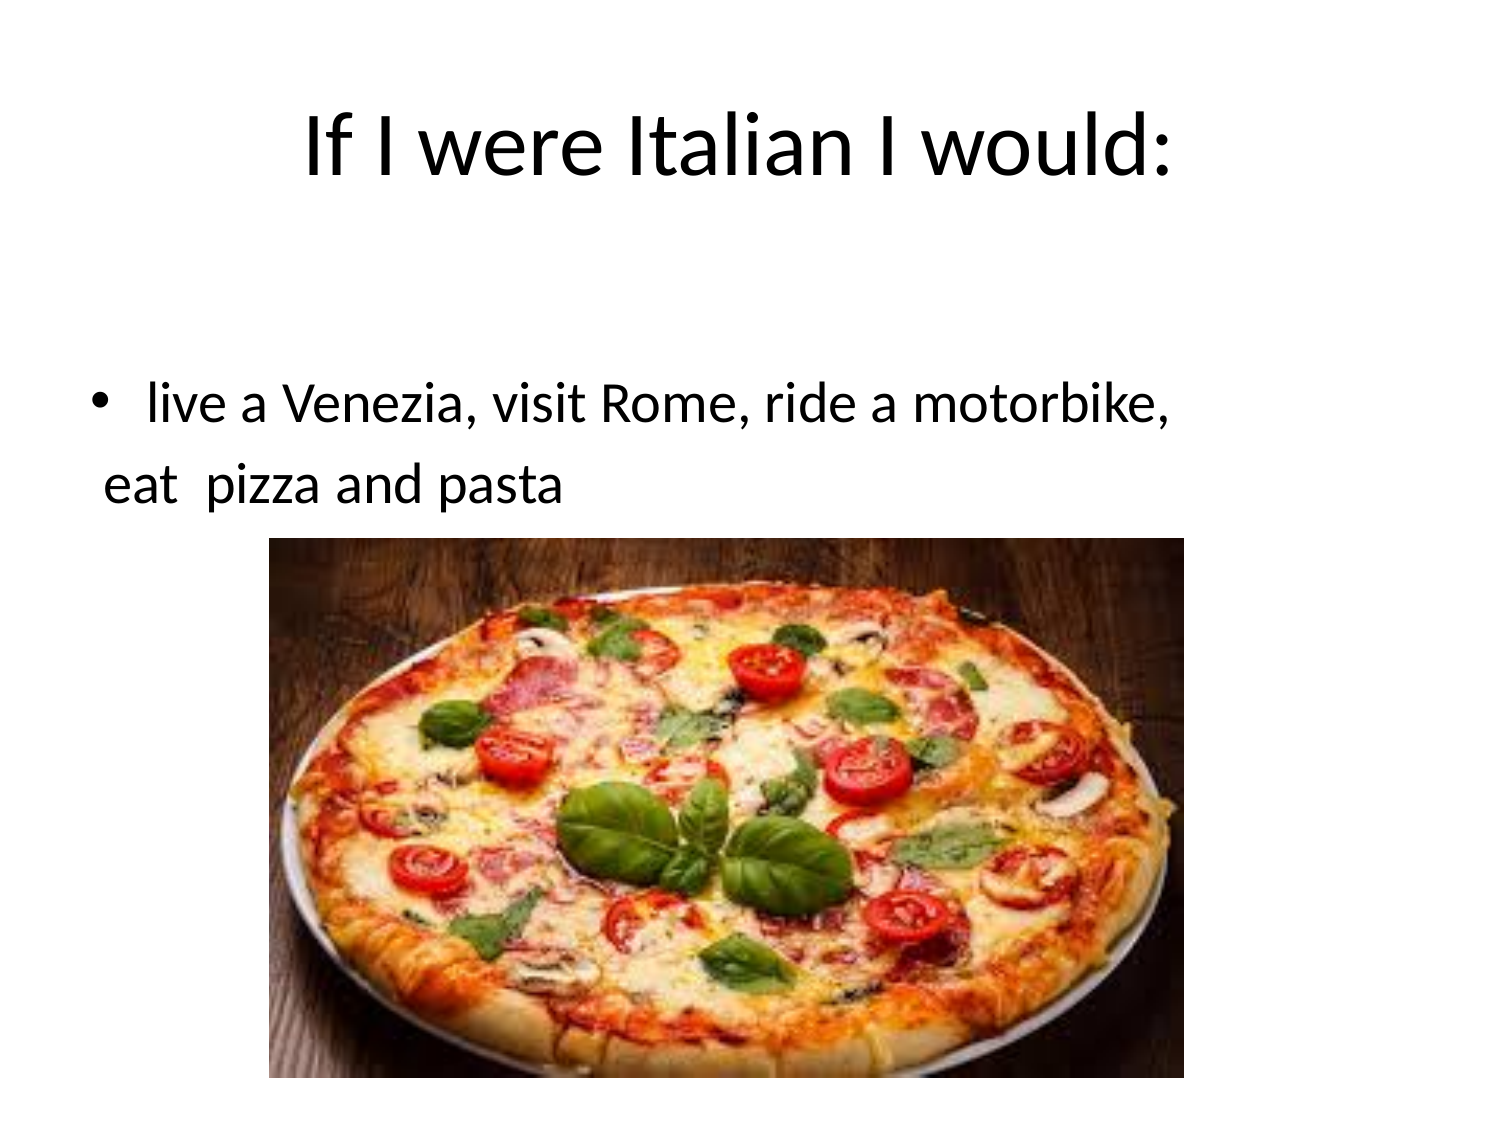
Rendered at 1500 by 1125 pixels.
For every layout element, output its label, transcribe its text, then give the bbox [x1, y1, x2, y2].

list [269, 538, 1184, 1078]
title If I were Italian I would: [75, 45, 1425, 233]
list live a Venezia, visit Rome, ride a motorbike, eat pizza and pasta [75, 356, 1430, 610]
